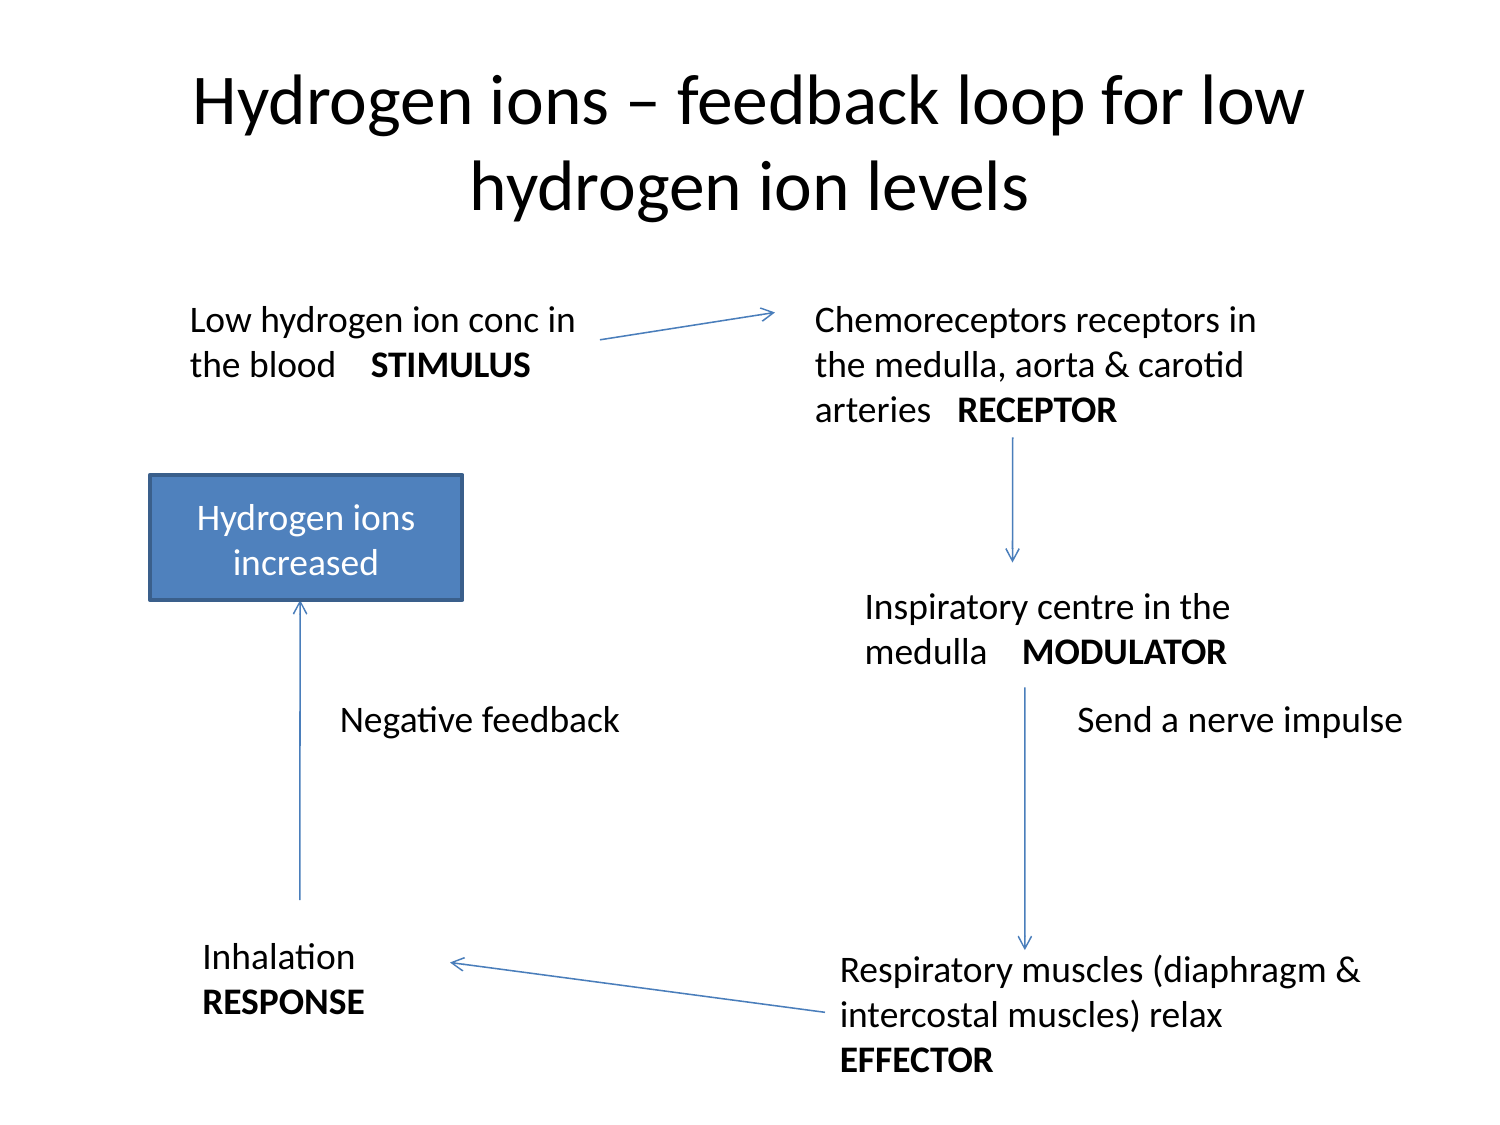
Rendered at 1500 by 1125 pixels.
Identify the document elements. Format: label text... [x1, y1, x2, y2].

text_box Negative feedback [324, 687, 650, 748]
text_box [449, 962, 826, 1014]
text_box Respiratory muscles (diaphragm & intercostal muscles) relax EFFECTOR [825, 937, 1388, 1088]
text_box Hydrogen ions increased [148, 473, 464, 602]
text_box Inspiratory centre in the medulla MODULATOR [849, 574, 1363, 680]
title Hydrogen ions – feedback loop for low hydrogen ion levels [75, 45, 1425, 233]
text_box Chemoreceptors receptors in the medulla, aorta & carotid arteries RECEPTOR [800, 287, 1275, 438]
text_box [599, 312, 776, 341]
text_box Inhalation RESPONSE [187, 924, 463, 1030]
text_box Low hydrogen ion conc in the blood STIMULUS [174, 287, 600, 393]
text_box Send a nerve impulse [1062, 687, 1438, 748]
